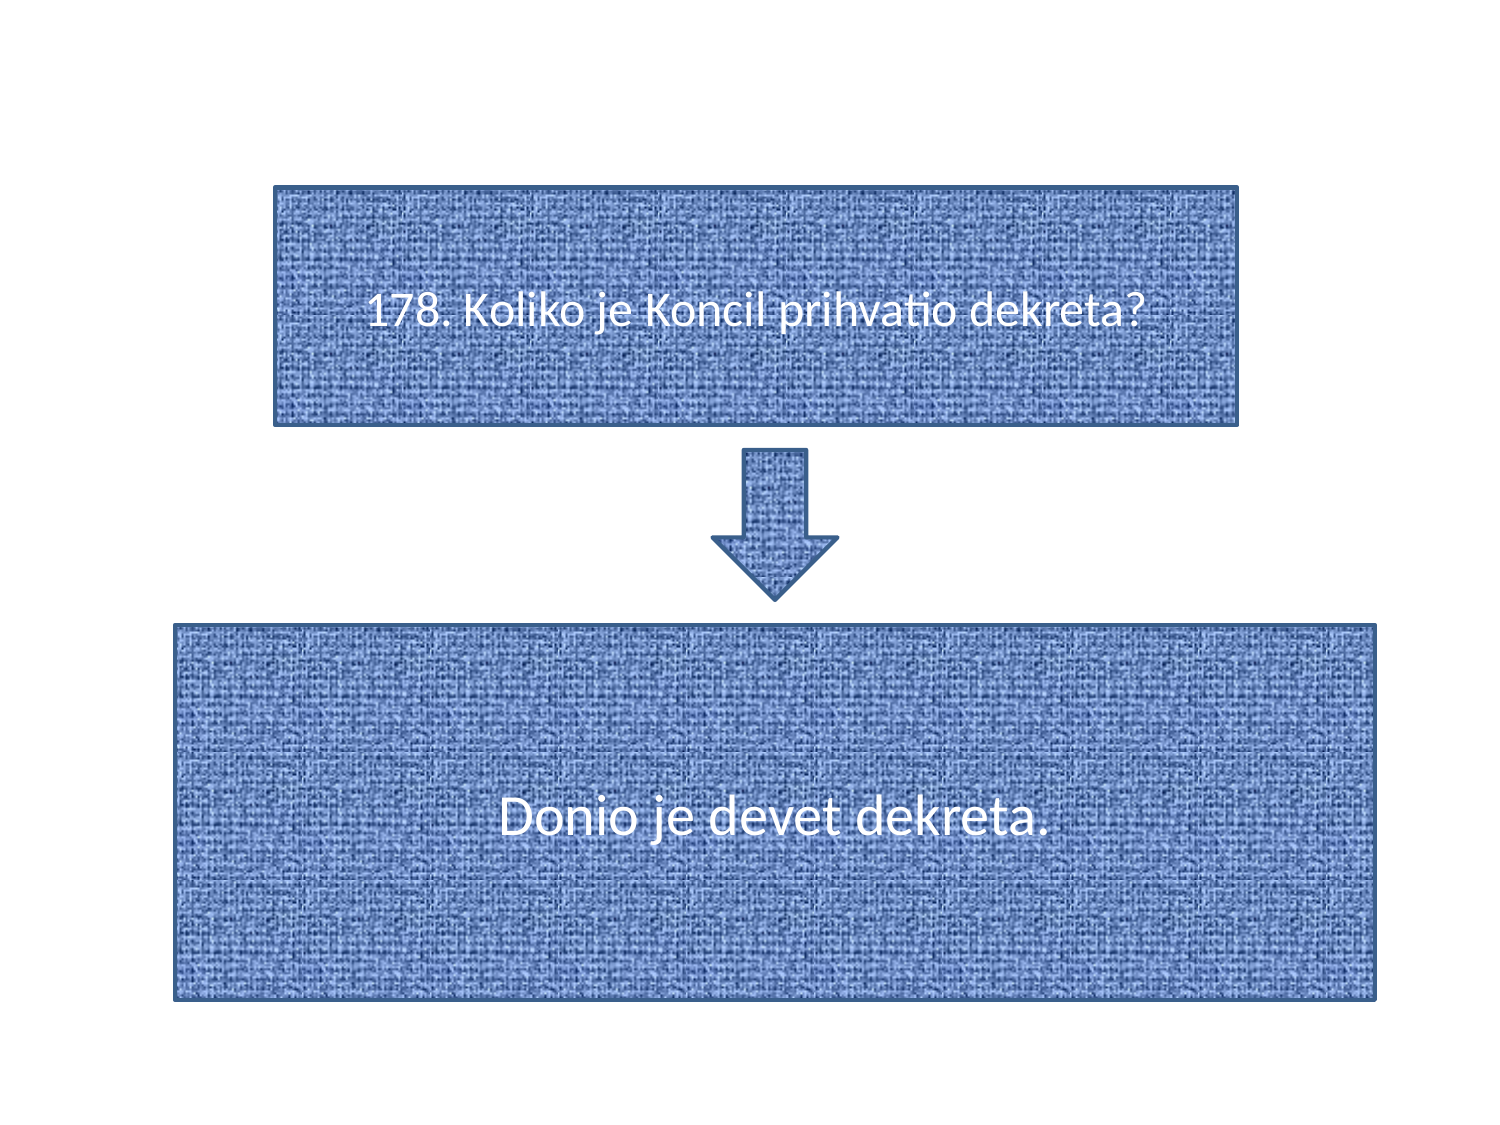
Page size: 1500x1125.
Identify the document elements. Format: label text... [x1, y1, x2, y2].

text_box [710, 447, 840, 603]
text_box Donio je devet dekreta. [173, 623, 1377, 1002]
text_box 178. Koliko je Koncil prihvatio dekreta? [273, 185, 1239, 427]
